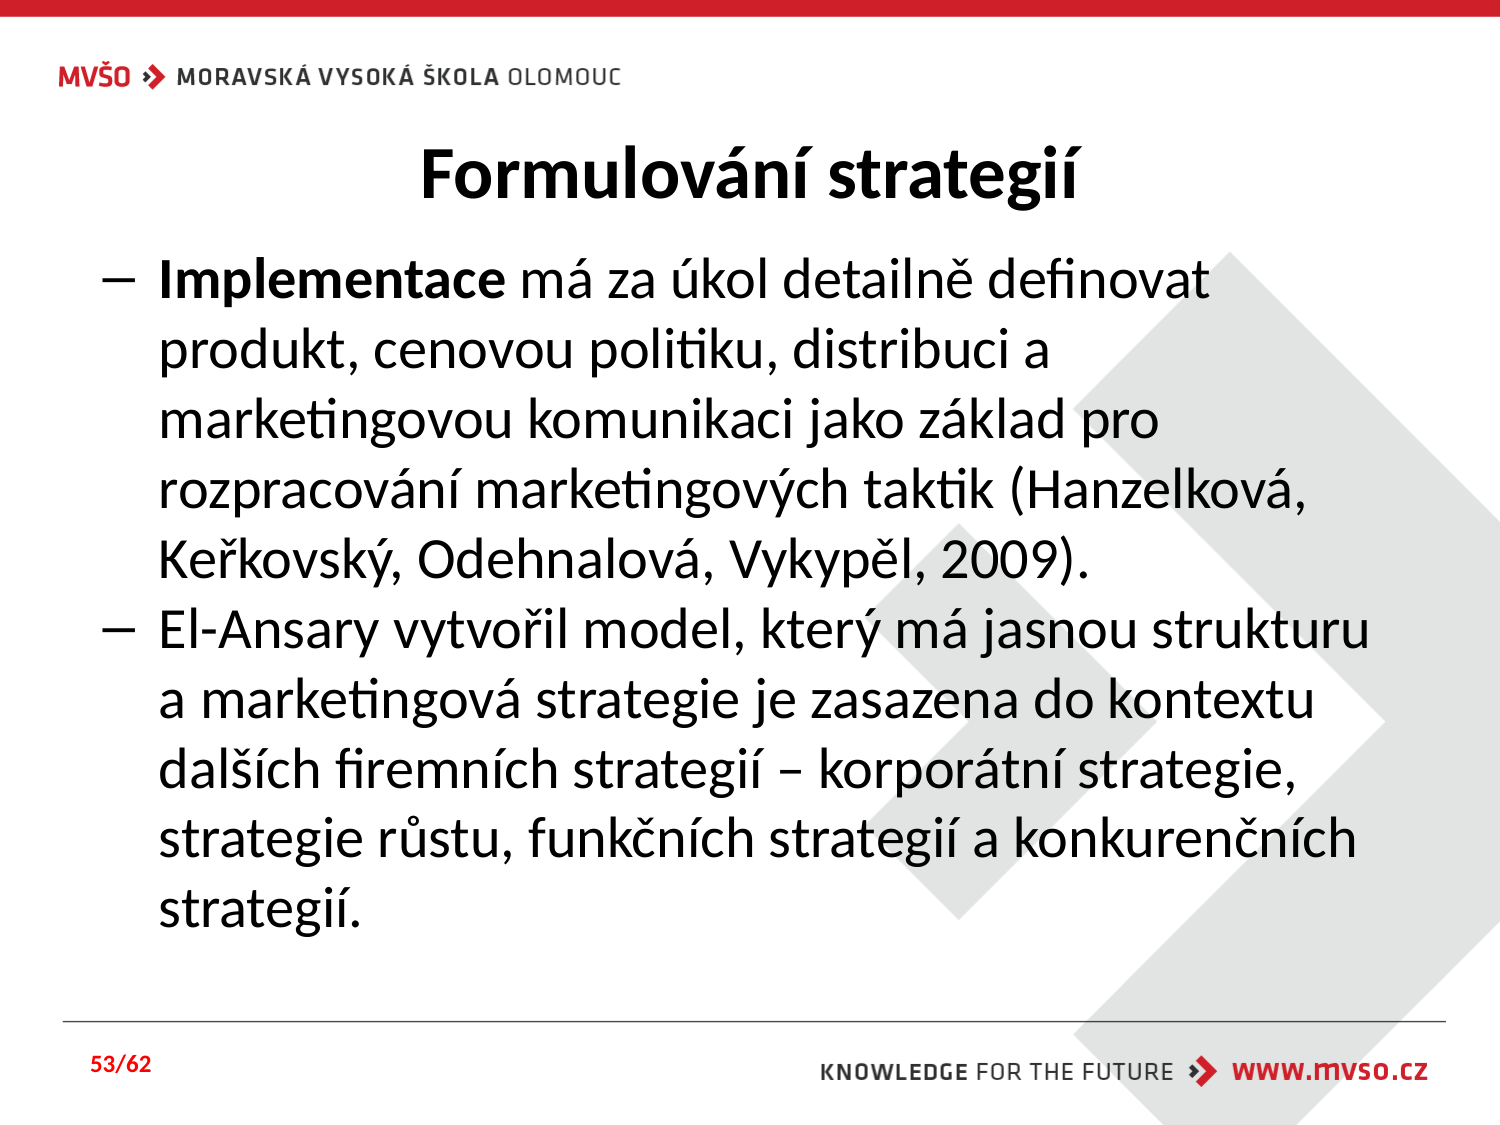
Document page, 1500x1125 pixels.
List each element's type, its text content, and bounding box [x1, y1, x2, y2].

list Implementace má za úkol detailně definovat produkt, cenovou politiku, distribuci a marketingovou komunikaci jako základ pro rozpracování marketingových taktik (Hanzelková, Keřkovský, Odehnalová, Vykypěl, 2009). El-Ansary vytvořil model, který má jasnou strukturu a marketingová strategie je zasazena do kontextu dalších firemních strategií – korporátní strategie, strategie růstu, funkčních strategií a konkurenčních strategií. [75, 233, 1425, 1041]
title Formulování strategií [75, 75, 1425, 233]
text_box 53/62 [74, 1040, 213, 1085]
picture [0, 0, 1500, 1125]
